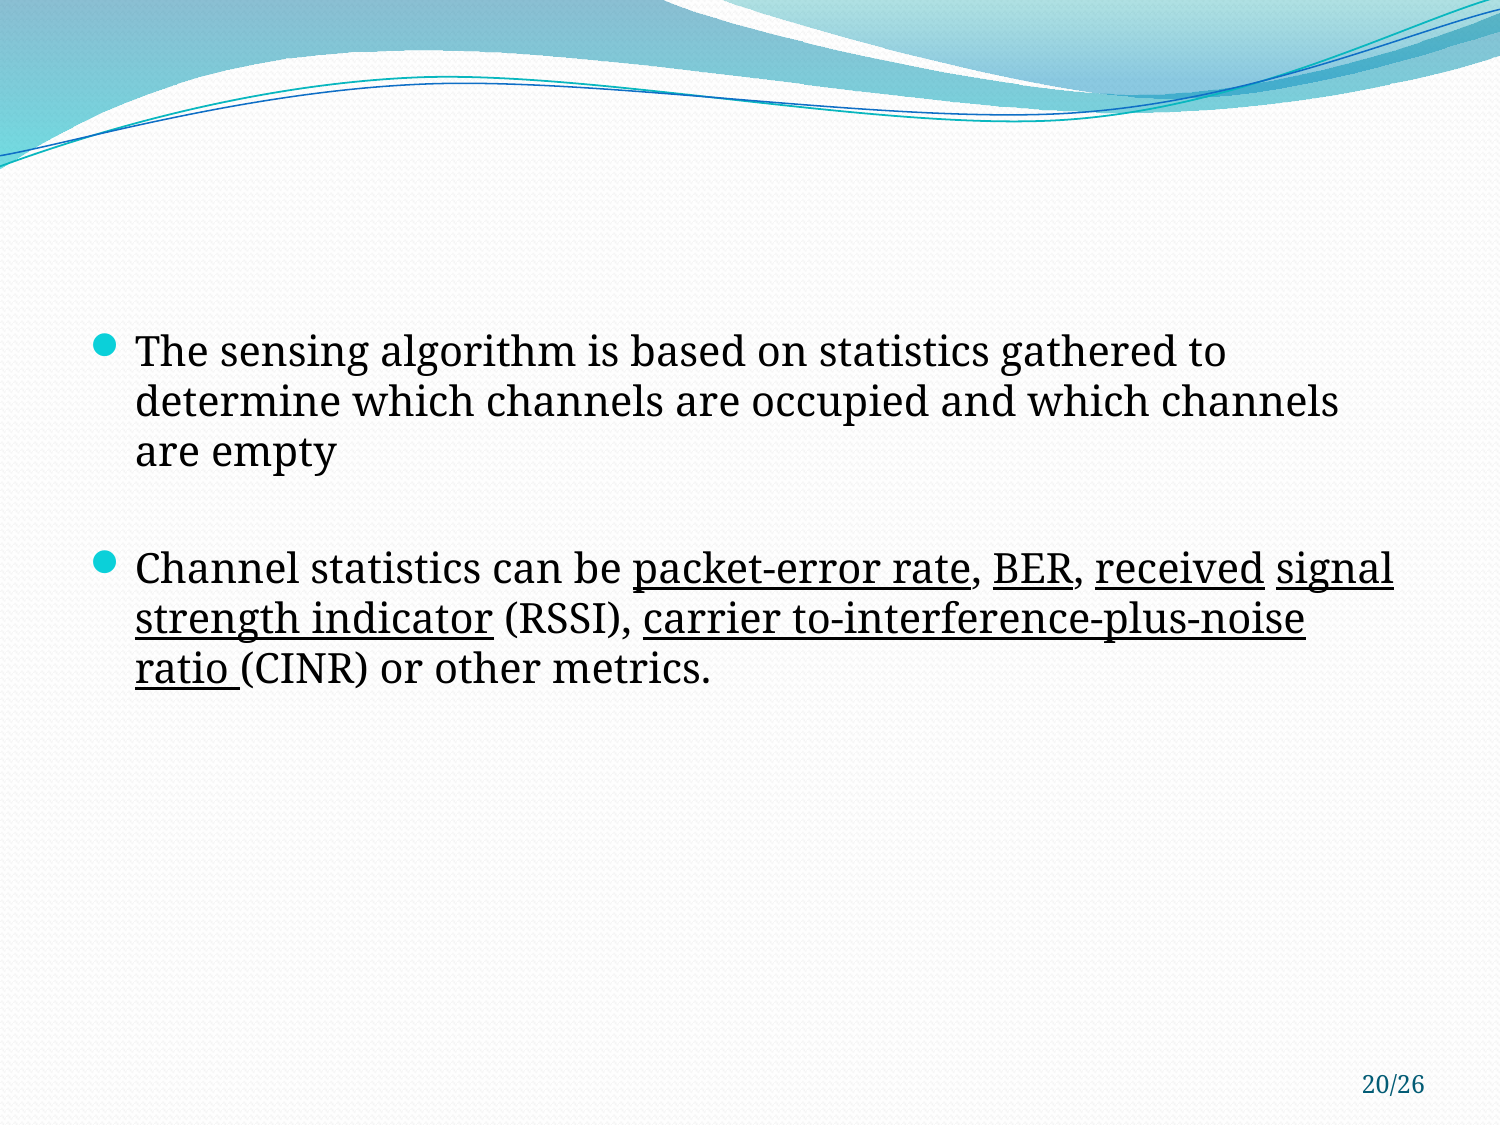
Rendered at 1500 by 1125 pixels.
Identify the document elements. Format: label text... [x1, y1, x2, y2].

slide_number 20/26 [1299, 1042, 1425, 1103]
list The sensing algorithm is based on statistics gathered to determine which channels are occupied and which channels are empty Channel statistics can be packet-error rate, BER, received signal strength indicator (RSSI), carrier to-interference-plus-noise ratio (CINR) or other metrics. [75, 317, 1425, 1038]
